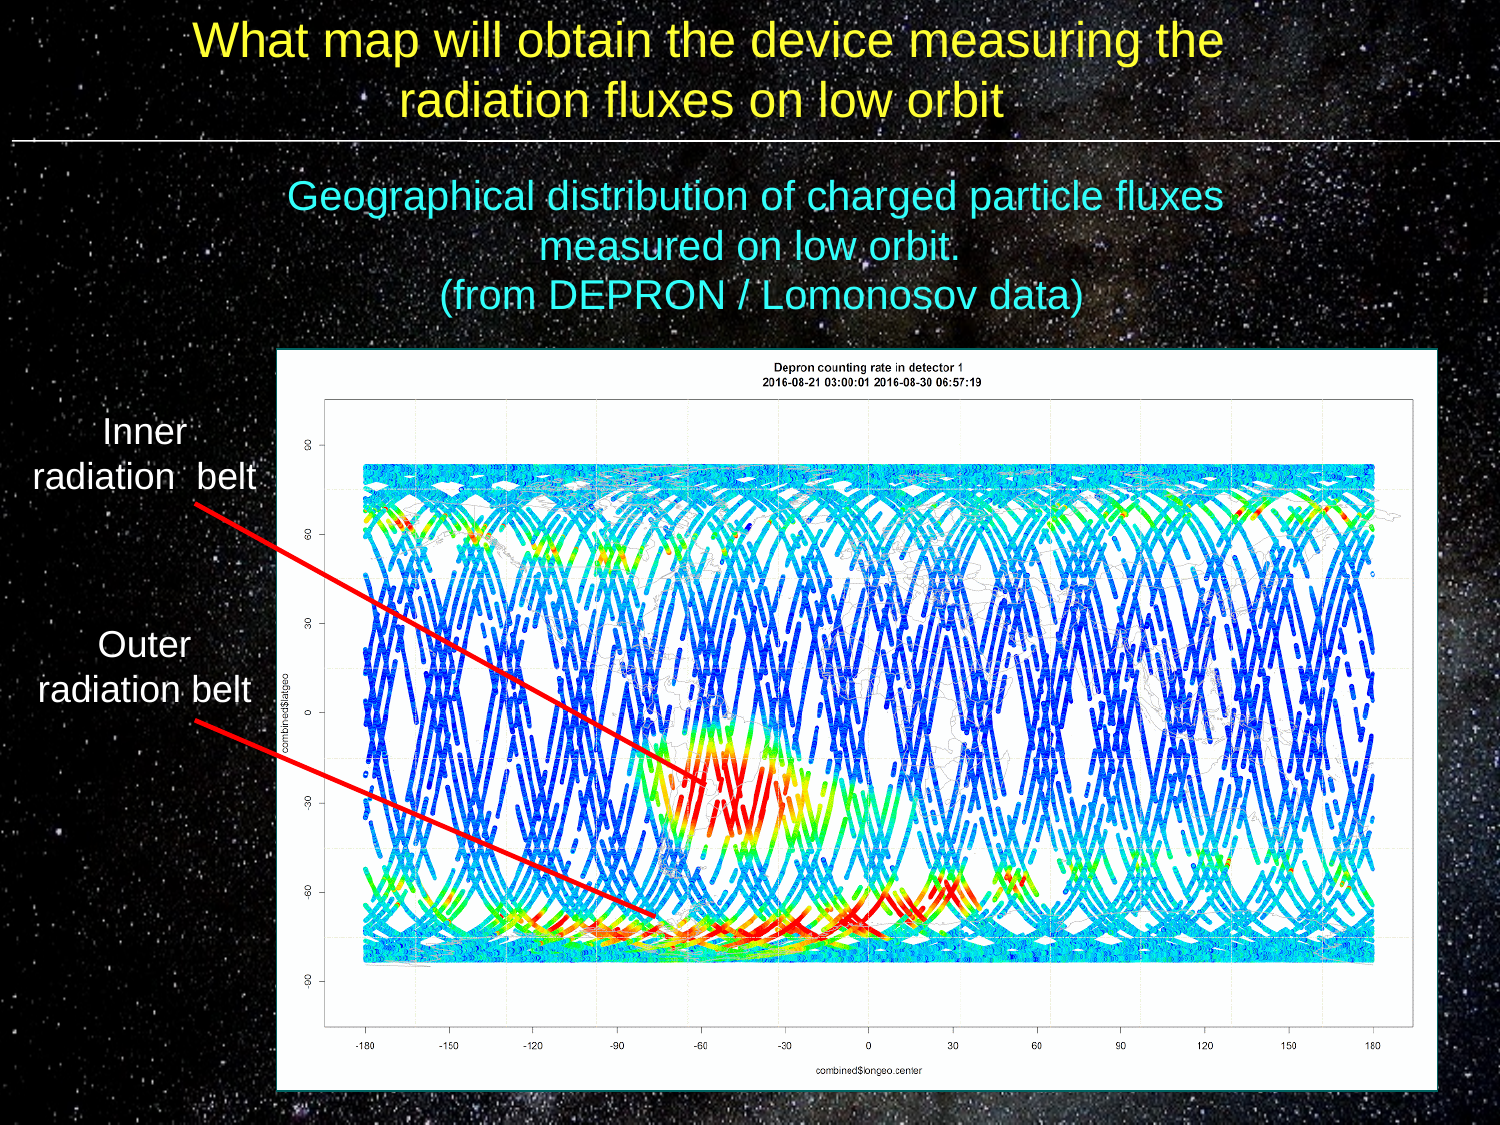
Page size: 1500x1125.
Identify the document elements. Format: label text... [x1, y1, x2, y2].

text_box What map will obtain the device measuring the radiation fluxes on low orbit [76, 0, 1341, 135]
text_box Outer radiation belt [11, 612, 189, 718]
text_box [194, 719, 656, 917]
text_box Inner radiation belt [11, 399, 272, 505]
text_box Geographical distribution of charged particle fluxes measured on low orbit. (from DEPRON / Lomonosov data) [76, 160, 1447, 326]
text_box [194, 503, 707, 786]
picture [0, 0, 1500, 1125]
